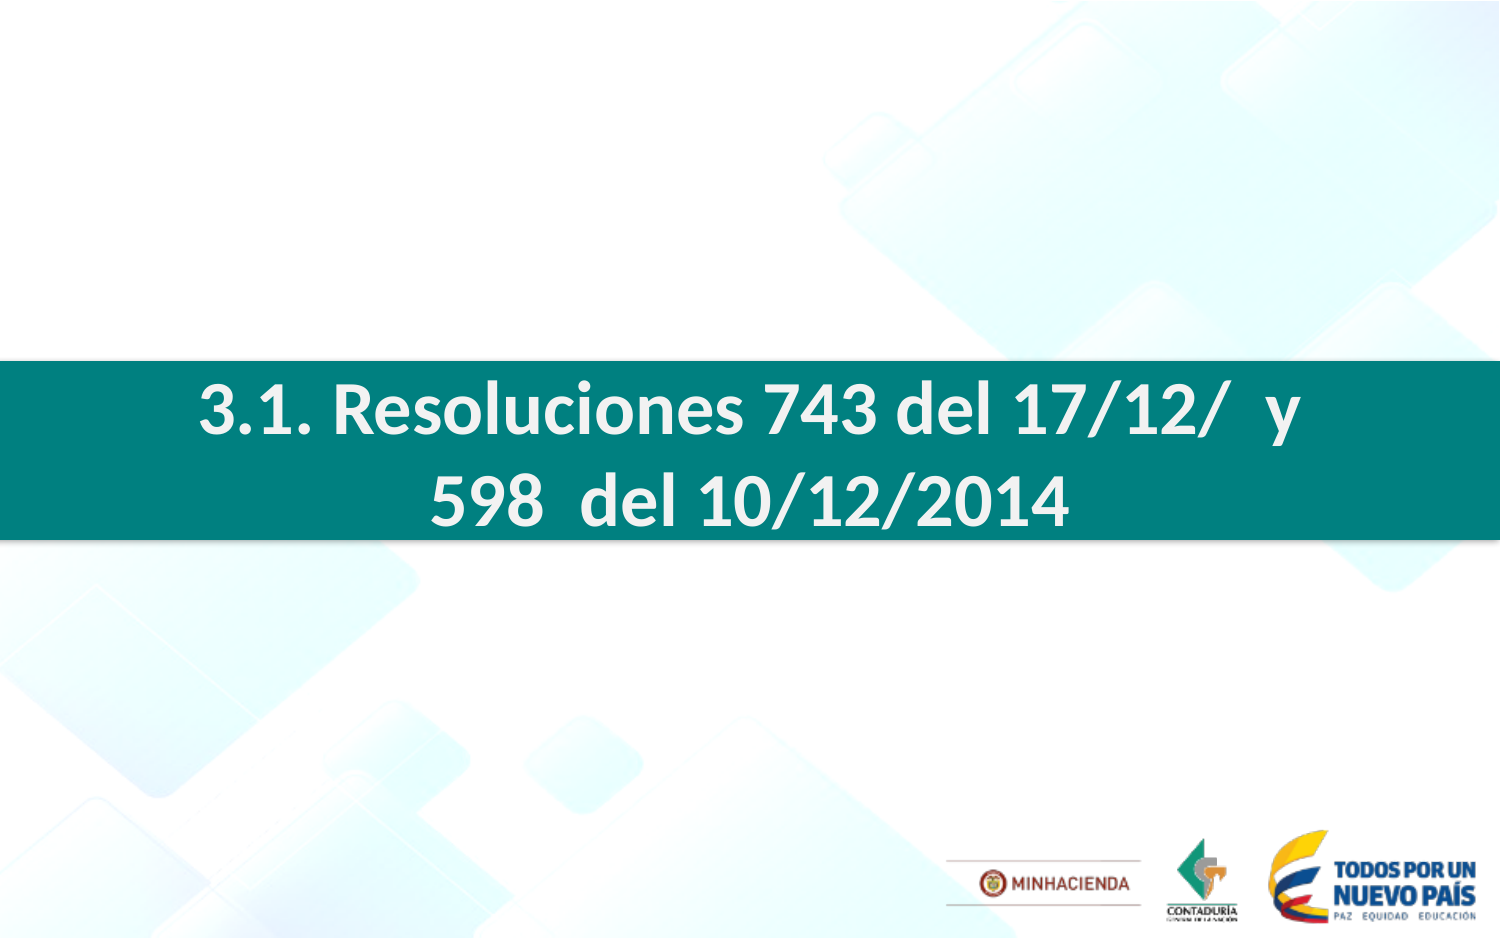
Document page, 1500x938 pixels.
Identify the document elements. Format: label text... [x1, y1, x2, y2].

picture [937, 821, 1148, 933]
picture [1165, 836, 1239, 931]
picture [1258, 821, 1485, 933]
text_box 3.1. Resoluciones 743 del 17/12/ y 598 del 10/12/2014 [125, 351, 1375, 549]
